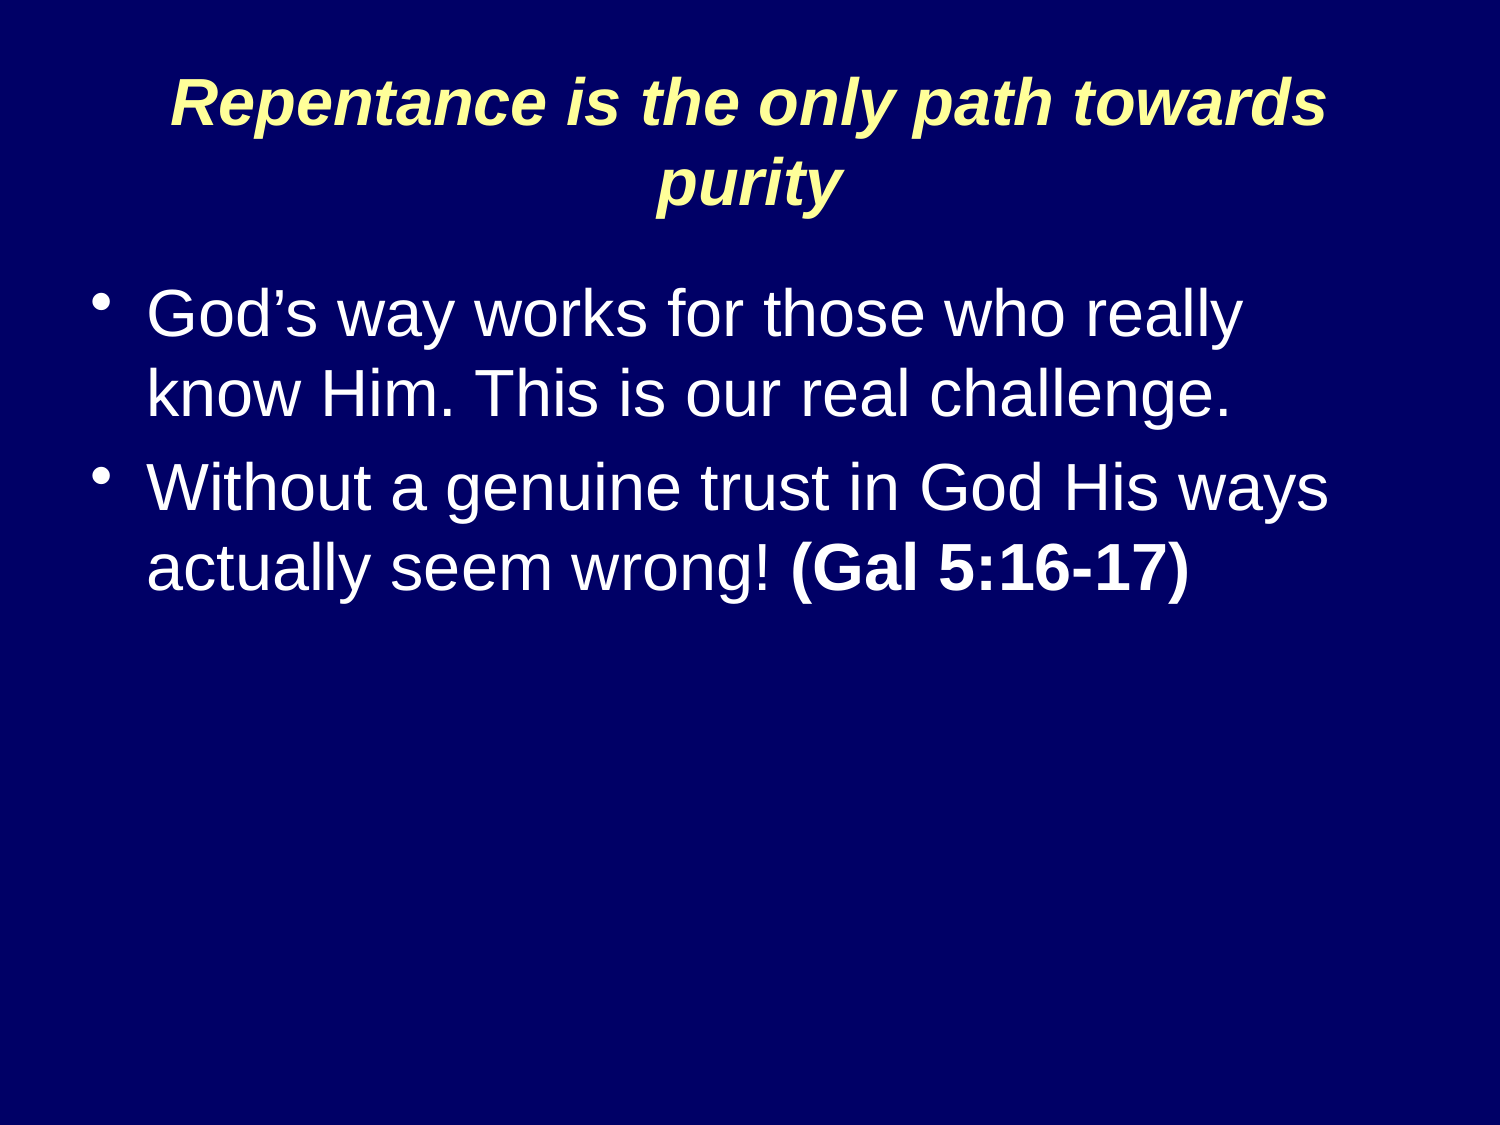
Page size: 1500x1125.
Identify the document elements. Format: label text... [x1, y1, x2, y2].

list God’s way works for those who really know Him. This is our real challenge. Without a genuine trust in God His ways actually seem wrong! (Gal 5:16-17) [75, 262, 1425, 1005]
title Repentance is the only path towards purity [75, 45, 1425, 233]
